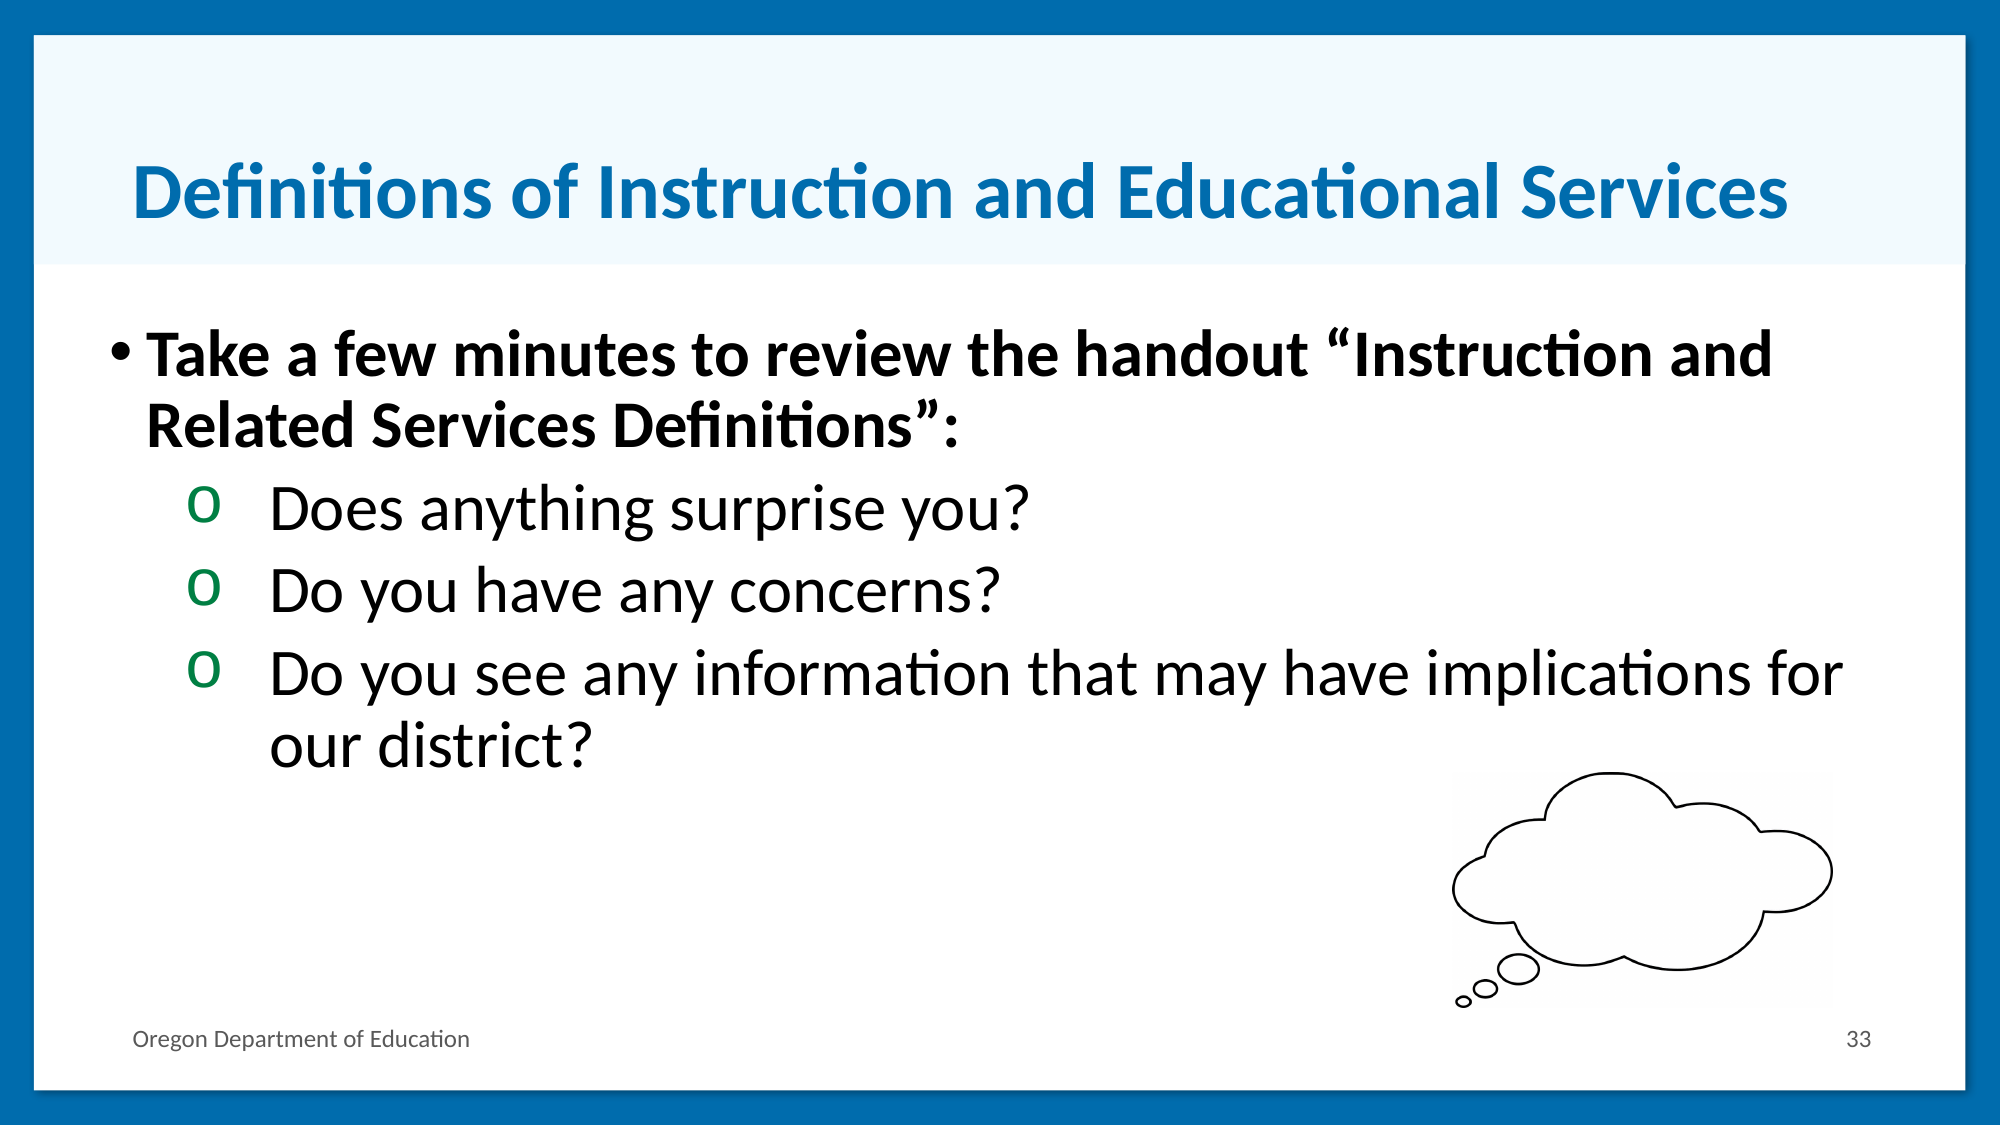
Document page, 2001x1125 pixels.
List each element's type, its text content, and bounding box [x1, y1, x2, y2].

picture [1451, 772, 1833, 1008]
title Definitions of Instruction and Educational Services [117, 75, 1887, 244]
slide_number 33 [1412, 1007, 1887, 1068]
list Take a few minutes to review the handout “Instruction and Related Services Definitions”: Does anything surprise you? Do you have any concerns? Do you see any information that may have implications for our district? [94, 310, 1864, 985]
footer Oregon Department of Education [117, 1007, 588, 1068]
